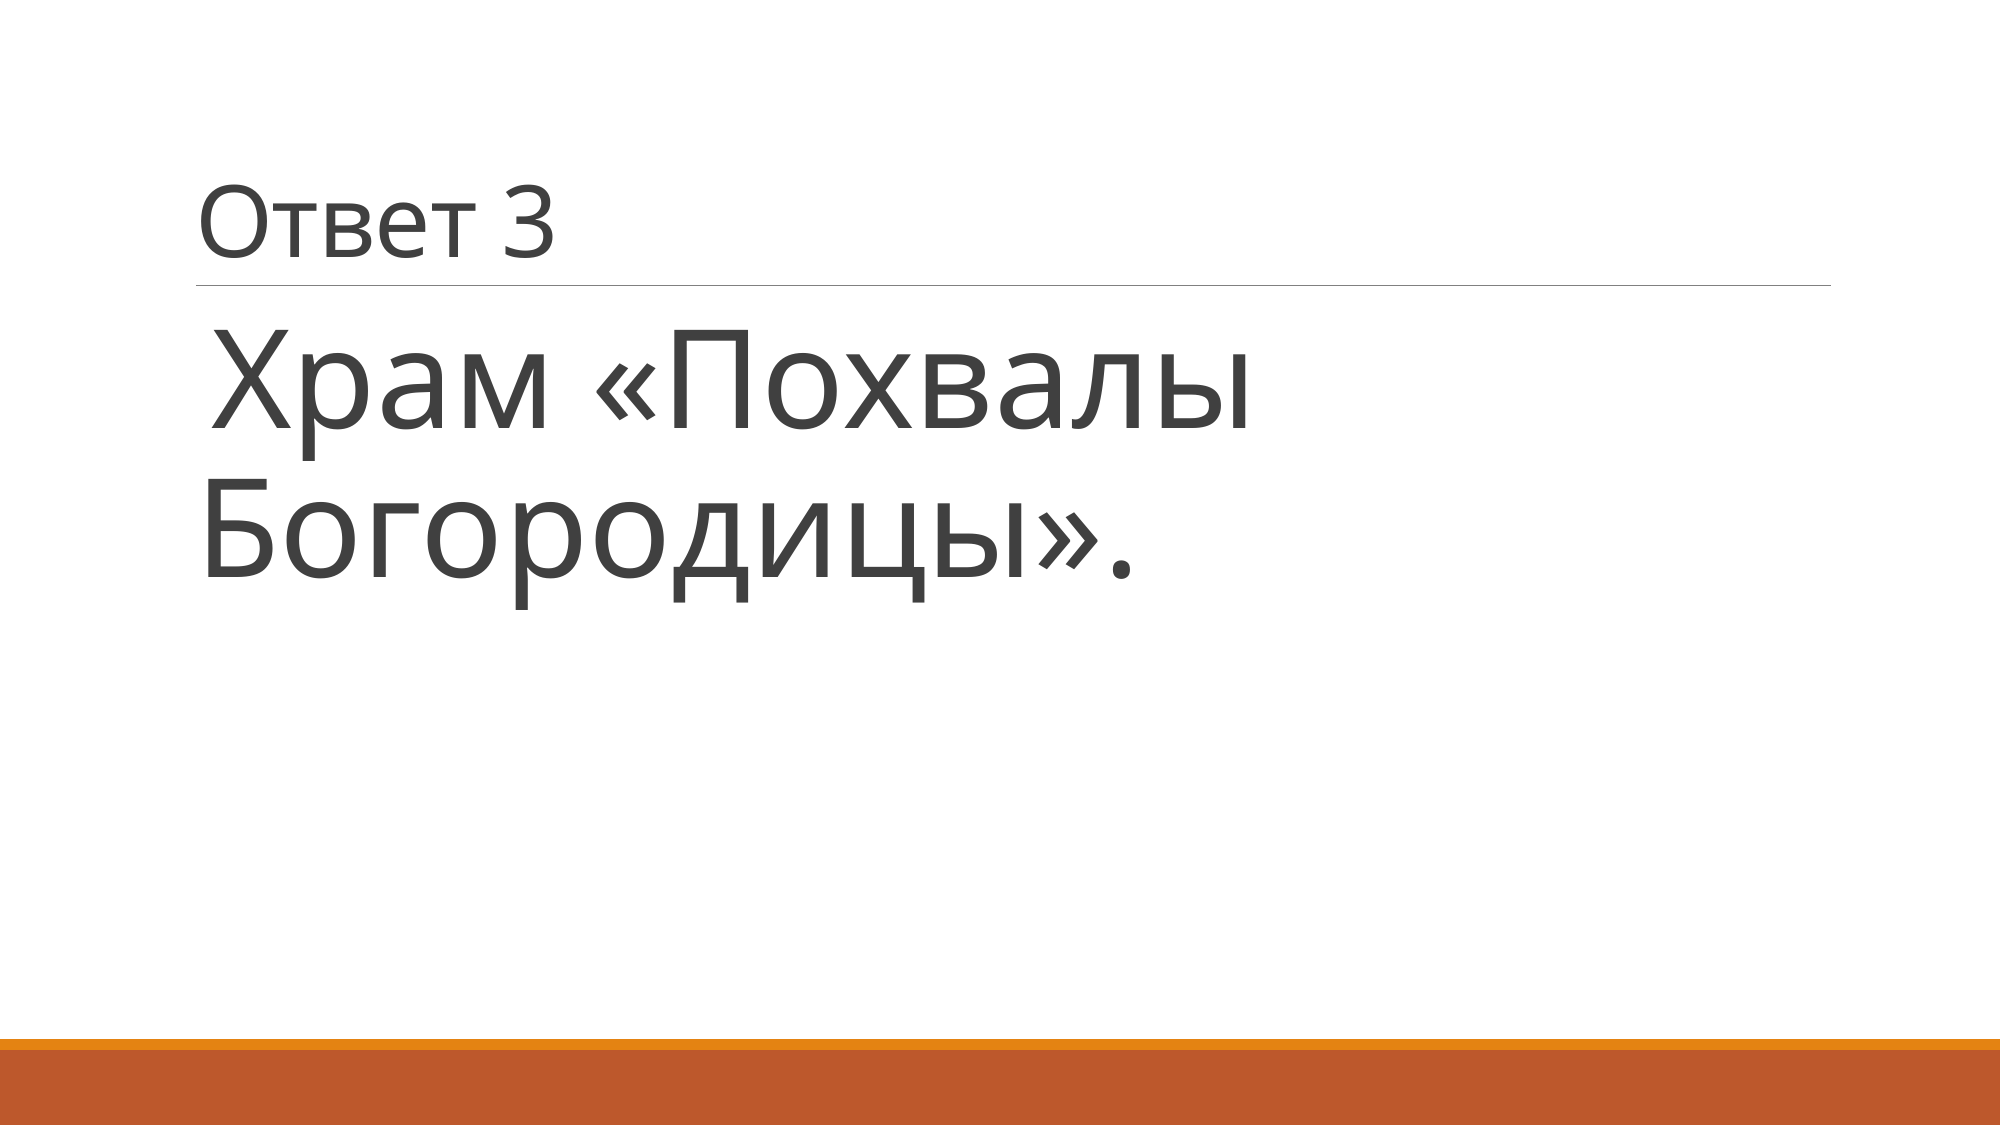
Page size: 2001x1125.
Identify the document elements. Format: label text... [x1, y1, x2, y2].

list Храм «Похвалы Богородицы». [180, 302, 1830, 963]
title Ответ 3 [180, 47, 1830, 285]
